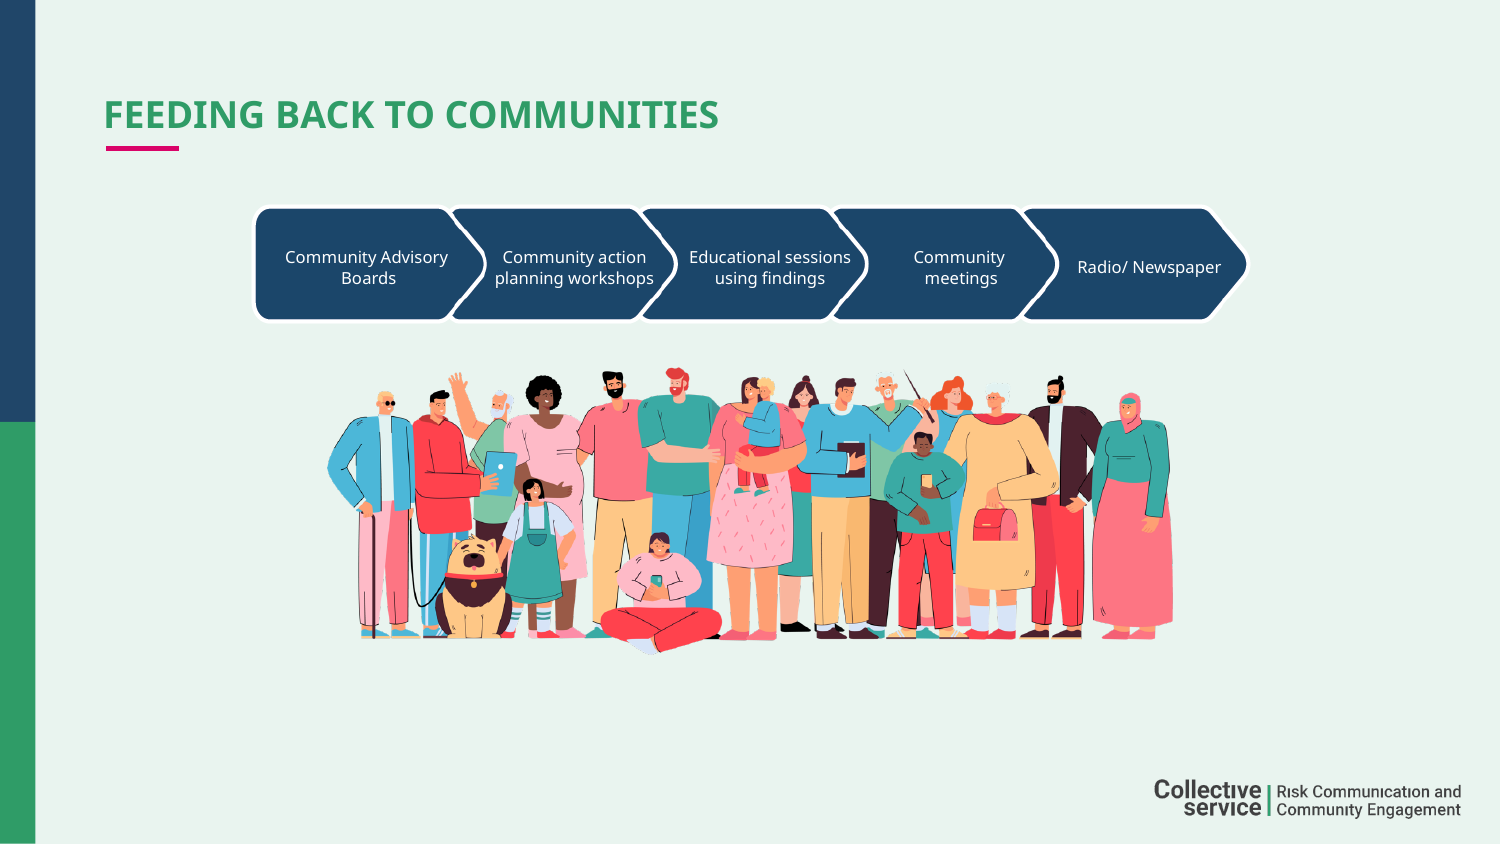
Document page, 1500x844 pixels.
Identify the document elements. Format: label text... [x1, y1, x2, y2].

picture [327, 367, 1173, 655]
title Feeding back to communities [103, 88, 1397, 145]
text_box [248, 195, 1252, 333]
picture [1139, 774, 1470, 826]
